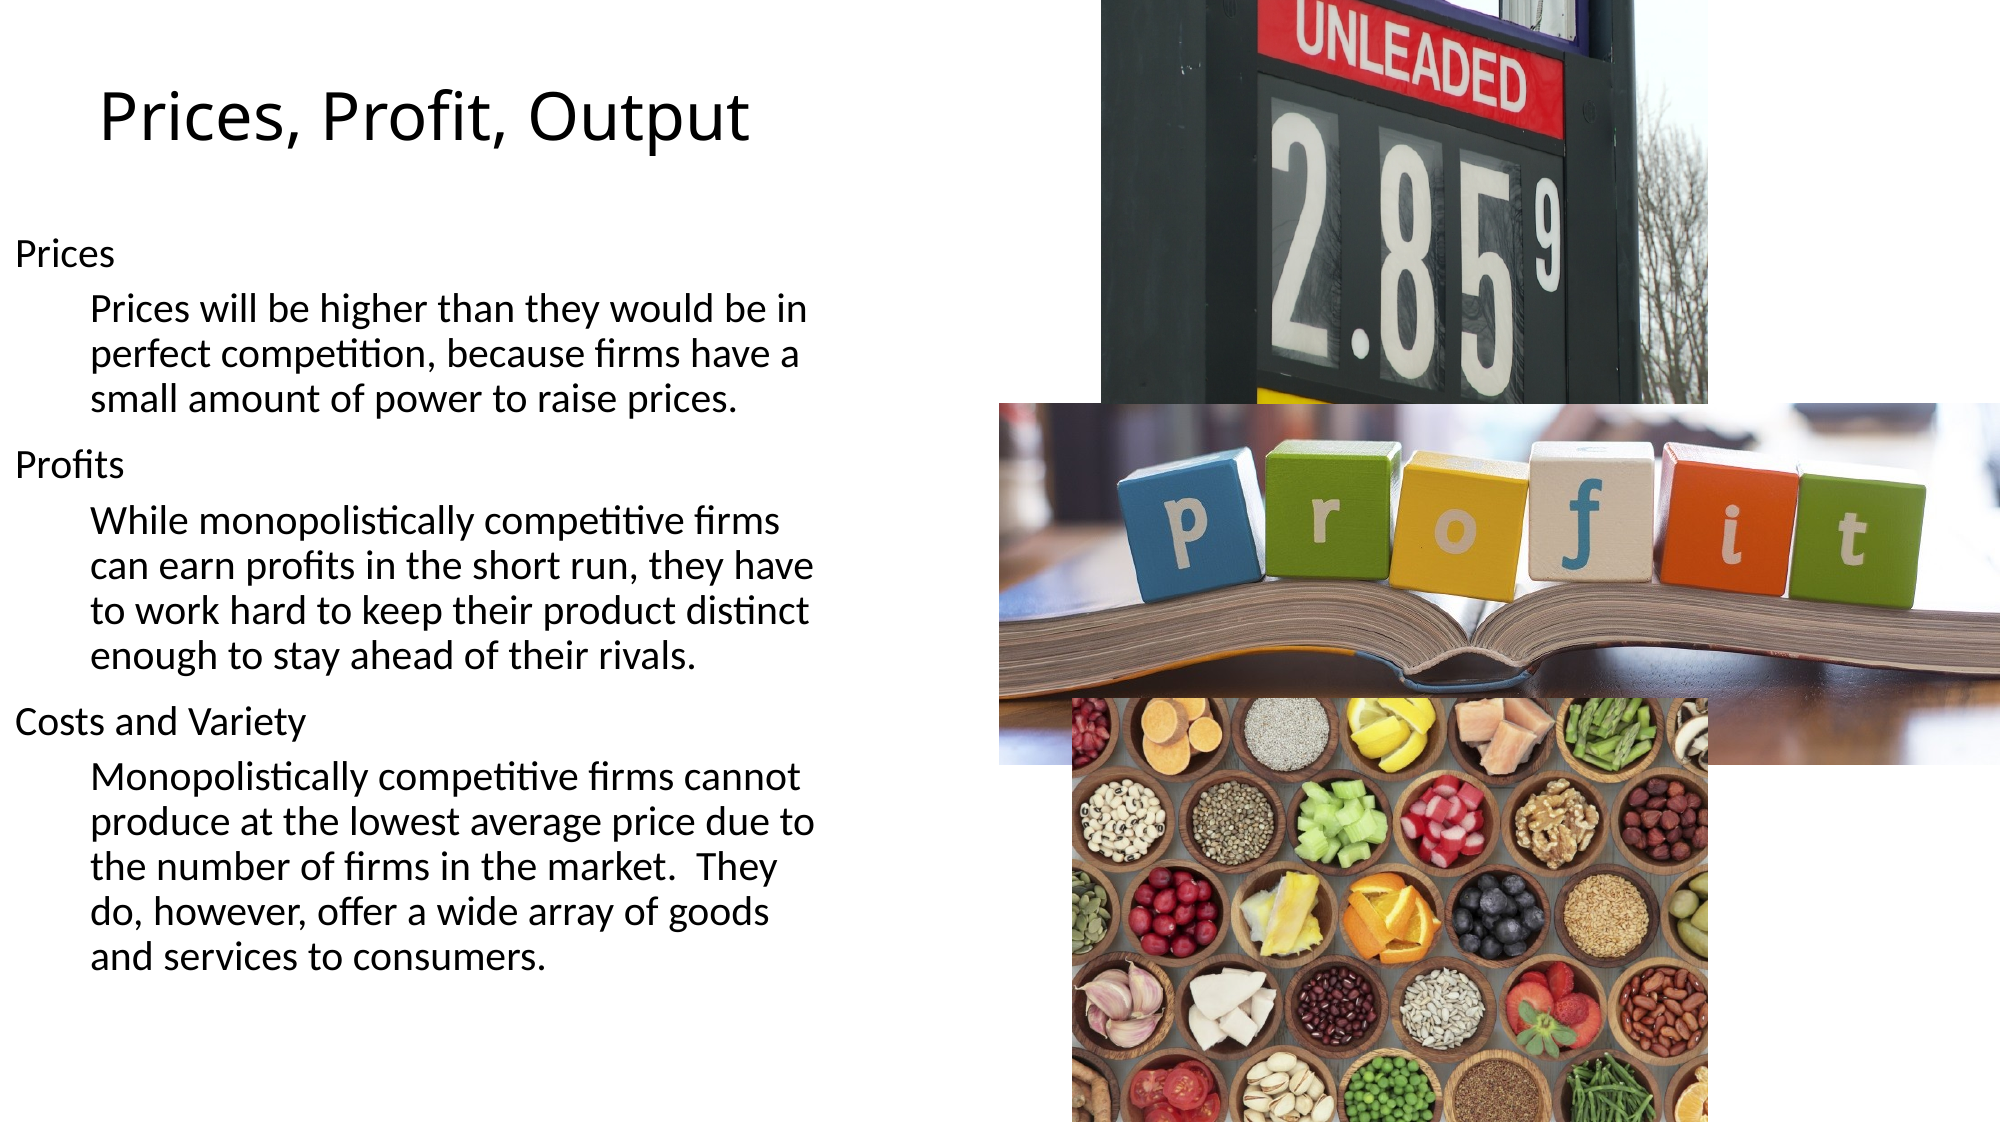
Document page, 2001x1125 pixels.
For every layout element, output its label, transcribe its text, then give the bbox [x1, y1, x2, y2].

list Prices Prices will be higher than they would be in perfect competition, because firms have a small amount of power to raise prices. Profits While monopolistically competitive firms can earn profits in the short run, they have to work hard to keep their product distinct enough to stay ahead of their rivals. Costs and Variety Monopolistically competitive firms cannot produce at the lowest average price due to the number of firms in the market. They do, however, offer a wide array of goods and services to consumers. [0, 163, 851, 1124]
picture [1072, 698, 1708, 1122]
title Prices, Profit, Output [0, 0, 851, 162]
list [999, 403, 2000, 765]
picture [1101, 0, 1708, 404]
